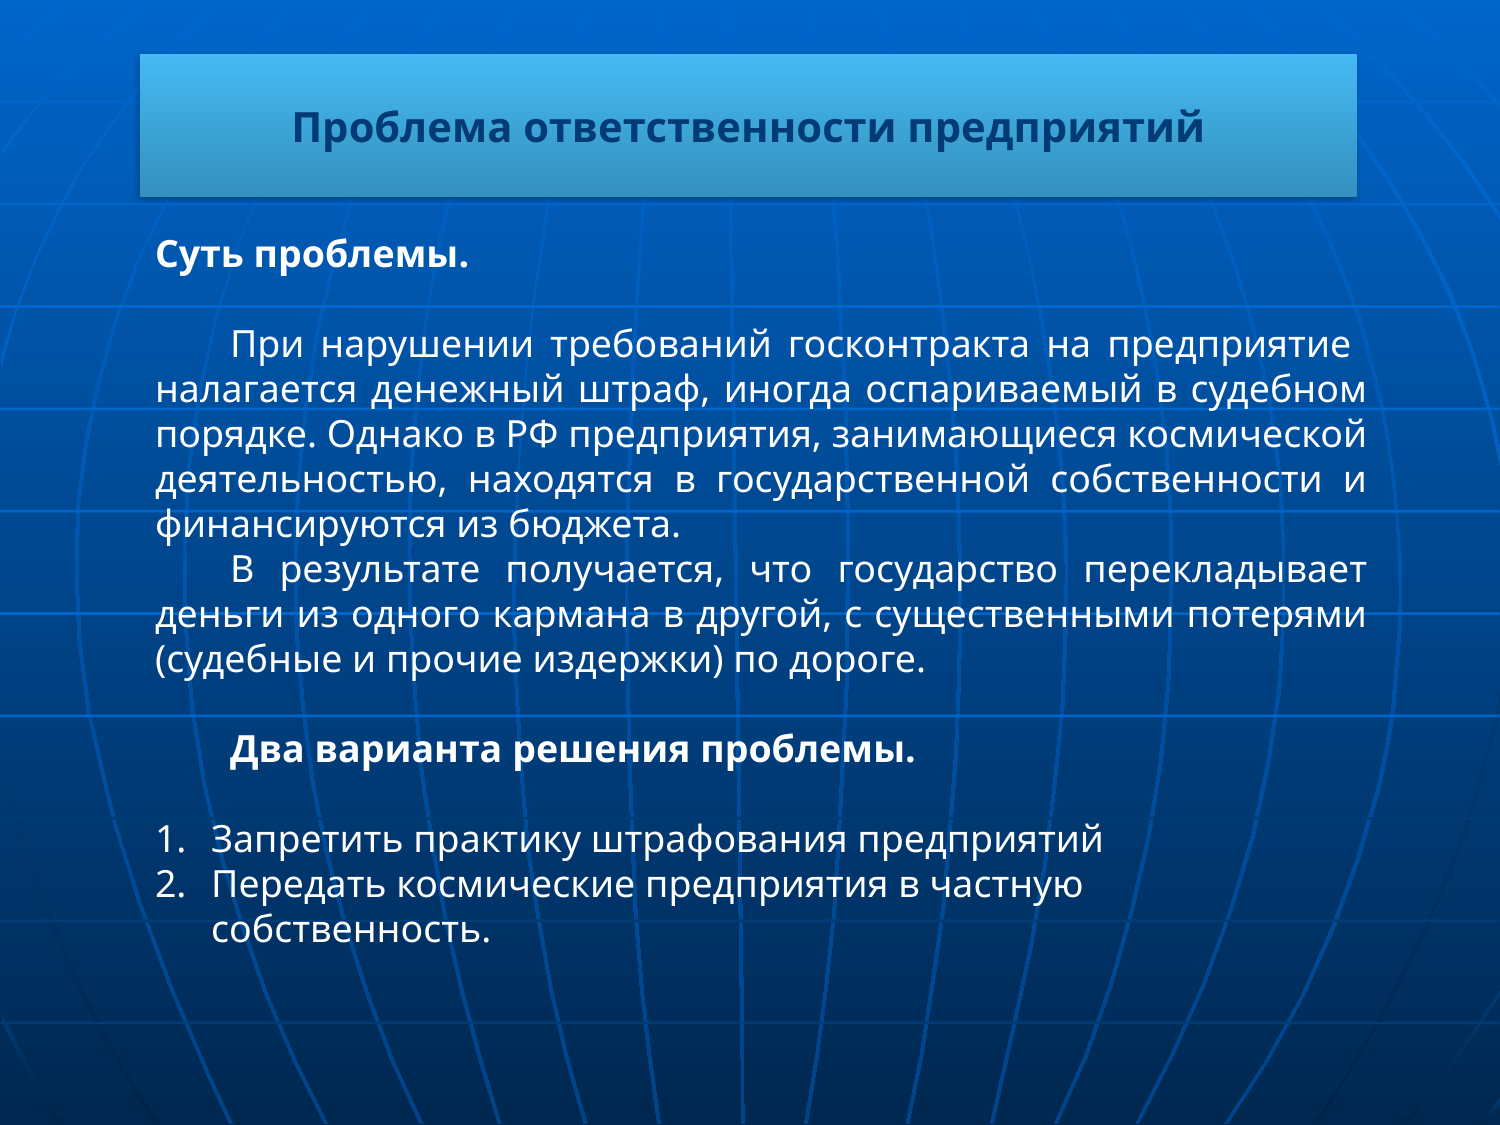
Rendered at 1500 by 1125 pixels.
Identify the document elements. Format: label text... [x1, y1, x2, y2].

text_box Суть проблемы. При нарушении требований госконтракта на предприятие налагается денежный штраф, иногда оспариваемый в судебном порядке. Однако в РФ предприятия, занимающиеся космической деятельностью, находятся в государственной собственности и финансируются из бюджета. В результате получается, что государство перекладывает деньги из одного кармана в другой, с существенными потерями (судебные и прочие издержки) по дороге. Два варианта решения проблемы. Запретить практику штрафования предприятий Передать космические предприятия в частную собственность. [140, 222, 1383, 1003]
text_box Проблема ответственности предприятий [140, 54, 1357, 197]
